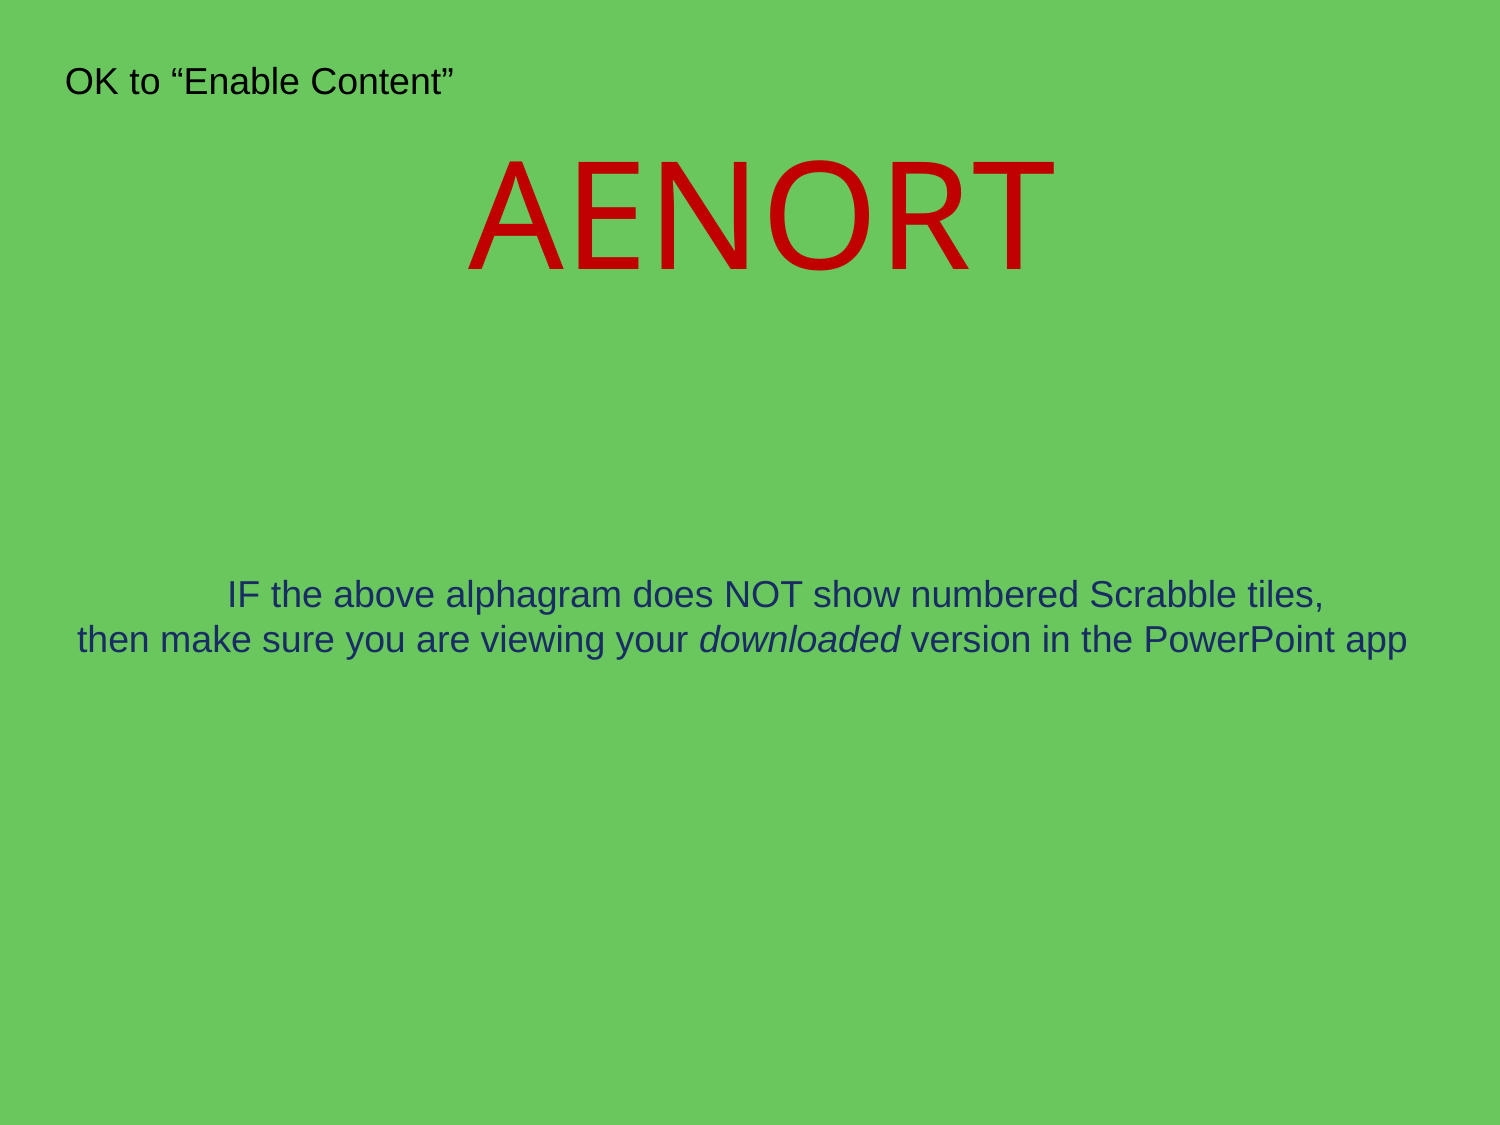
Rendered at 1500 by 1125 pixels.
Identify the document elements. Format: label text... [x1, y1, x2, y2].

text_box AENORT [124, 112, 1400, 354]
text_box IF the above alphagram does NOT show numbered Scrabble tiles, then make sure you are viewing your downloaded version in the PowerPoint app [62, 562, 1475, 668]
text_box OK to “Enable Content” [50, 49, 550, 110]
